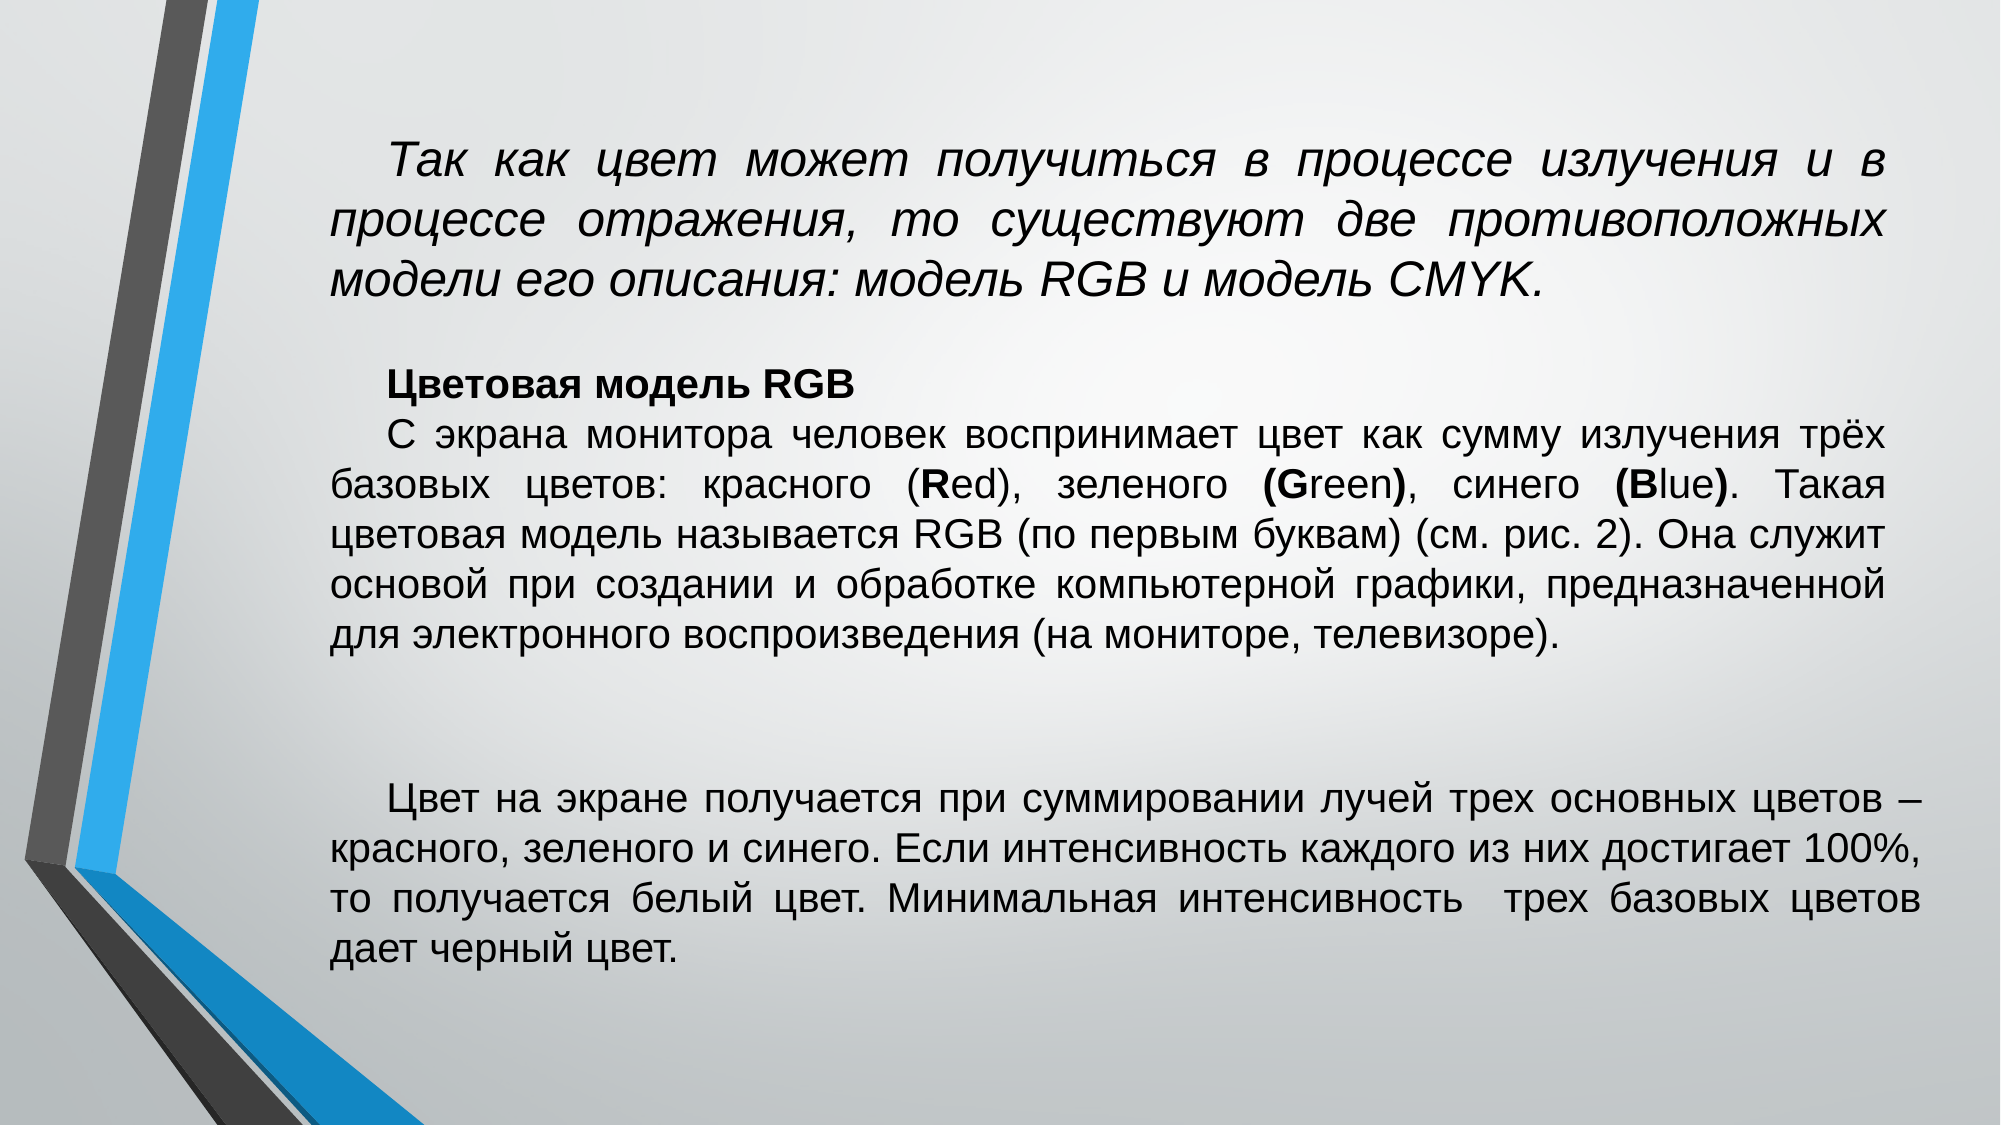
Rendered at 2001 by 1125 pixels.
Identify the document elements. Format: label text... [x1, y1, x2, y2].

text_box Цвет на экране получается при суммировании лучей трех основных цветов – красного, зеленого и синего. Если интенсивность каждого из них достигает 100%, то получается белый цвет. Минимальная интенсивность трех базовых цветов дает черный цвет. [314, 762, 1938, 978]
text_box Так как цвет может получиться в процессе излучения и в процессе отражения, то существуют две противоположных модели его описания: модель RGB и модель CMYK. Цветовая модель RGB С экрана монитора человек воспринимает цвет как сумму излучения трёх базовых цветов: красного (Red), зеленого (Green), синего (Blue). Такая цветовая модель называется RGB (по первым буквам) (см. рис. 2). Она служит основой при создании и обработке компьютерной графики, предназначенной для электронного воспроизведения (на мониторе, телевизоре). [314, 119, 1902, 665]
